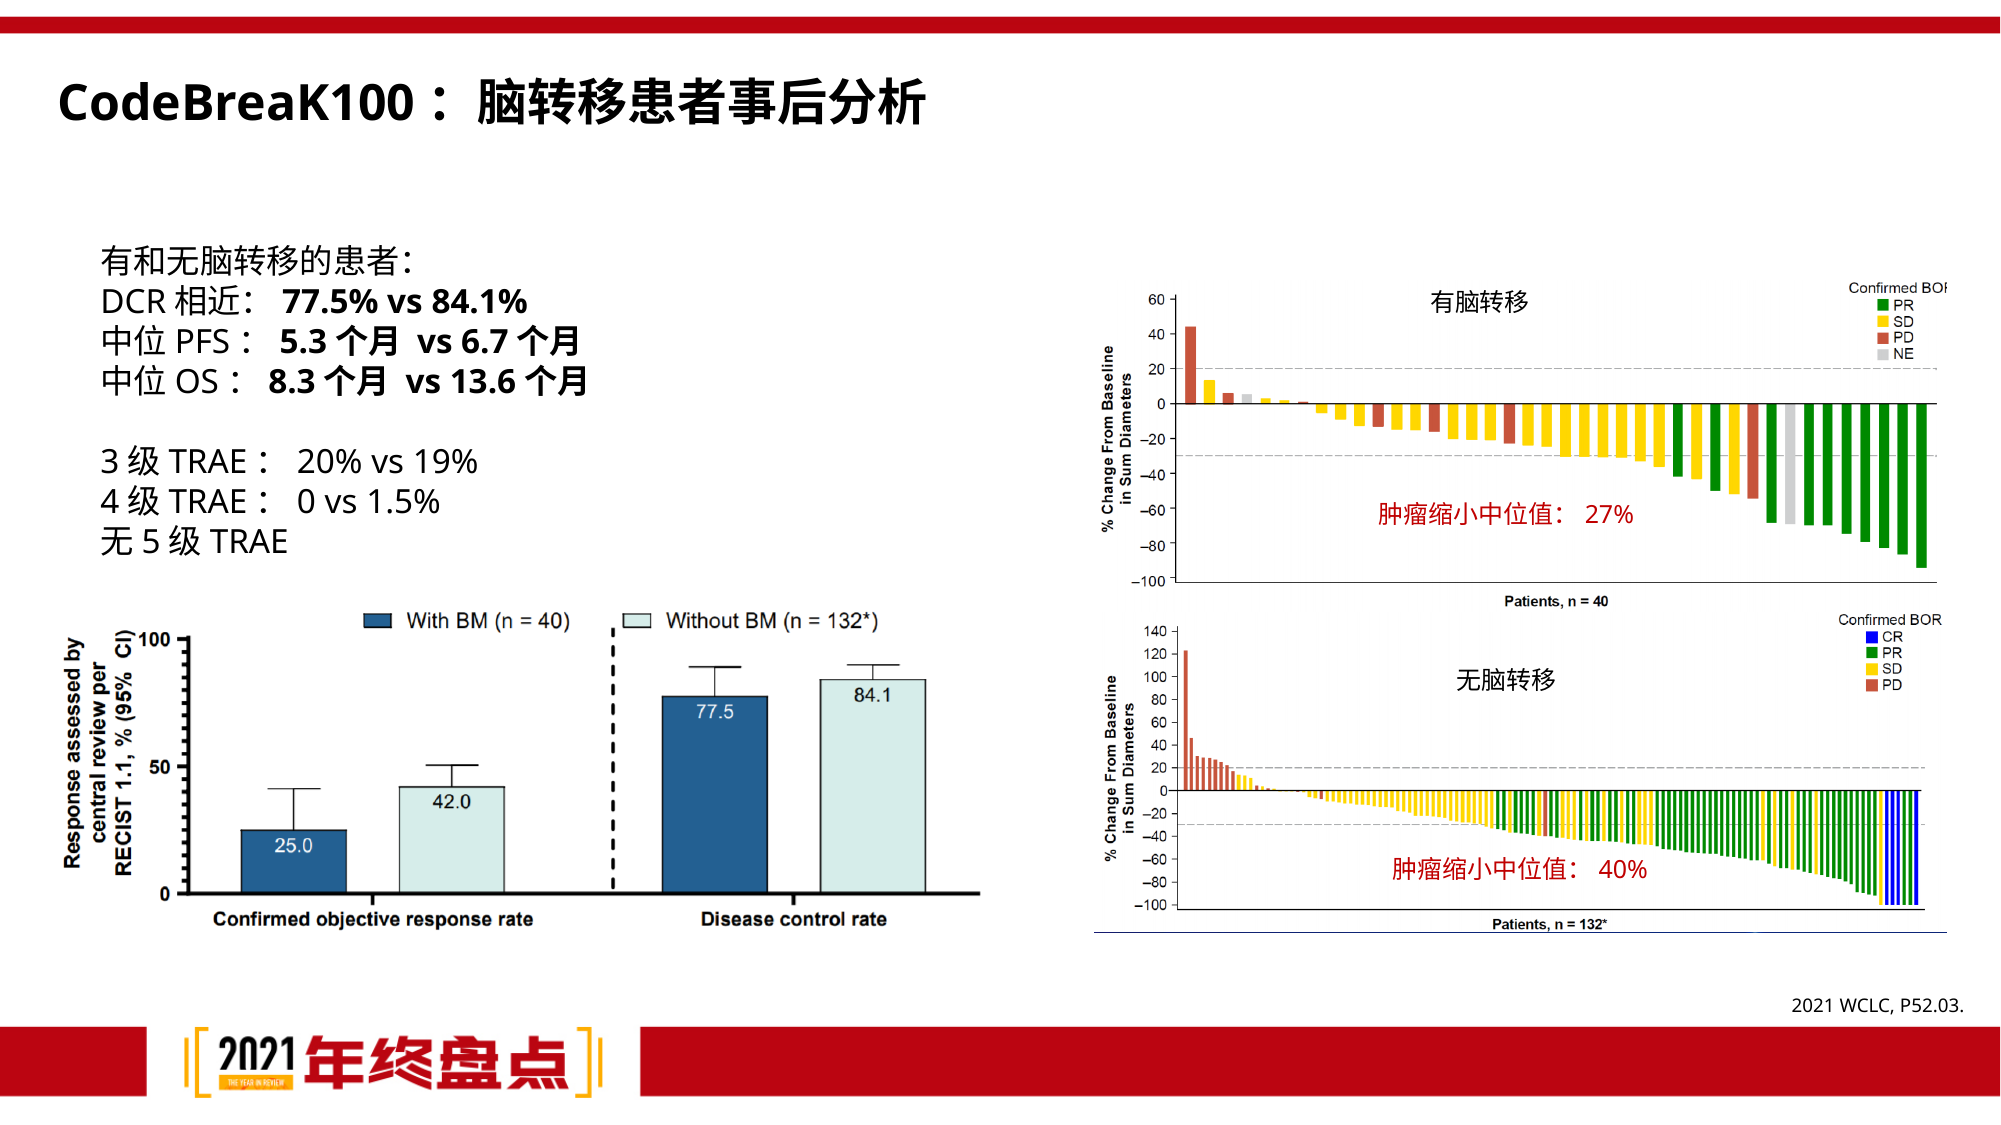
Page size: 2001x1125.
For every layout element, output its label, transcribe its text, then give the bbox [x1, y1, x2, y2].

text_box 有和无脑转移的患者： DCR相近：77.5% vs 84.1% 中位PFS：5.3个月 vs 6.7个月 中位OS：8.3个月 vs 13.6个月 3级TRAE：20% vs 19% 4级TRAE：0 vs 1.5% 无5级TRAE [85, 233, 954, 568]
title CodeBreaK100：脑转移患者事后分析 [42, 3, 2000, 206]
text_box 2021 WCLC, P52.03. [1776, 986, 1985, 1024]
picture [0, 0, 2001, 1125]
